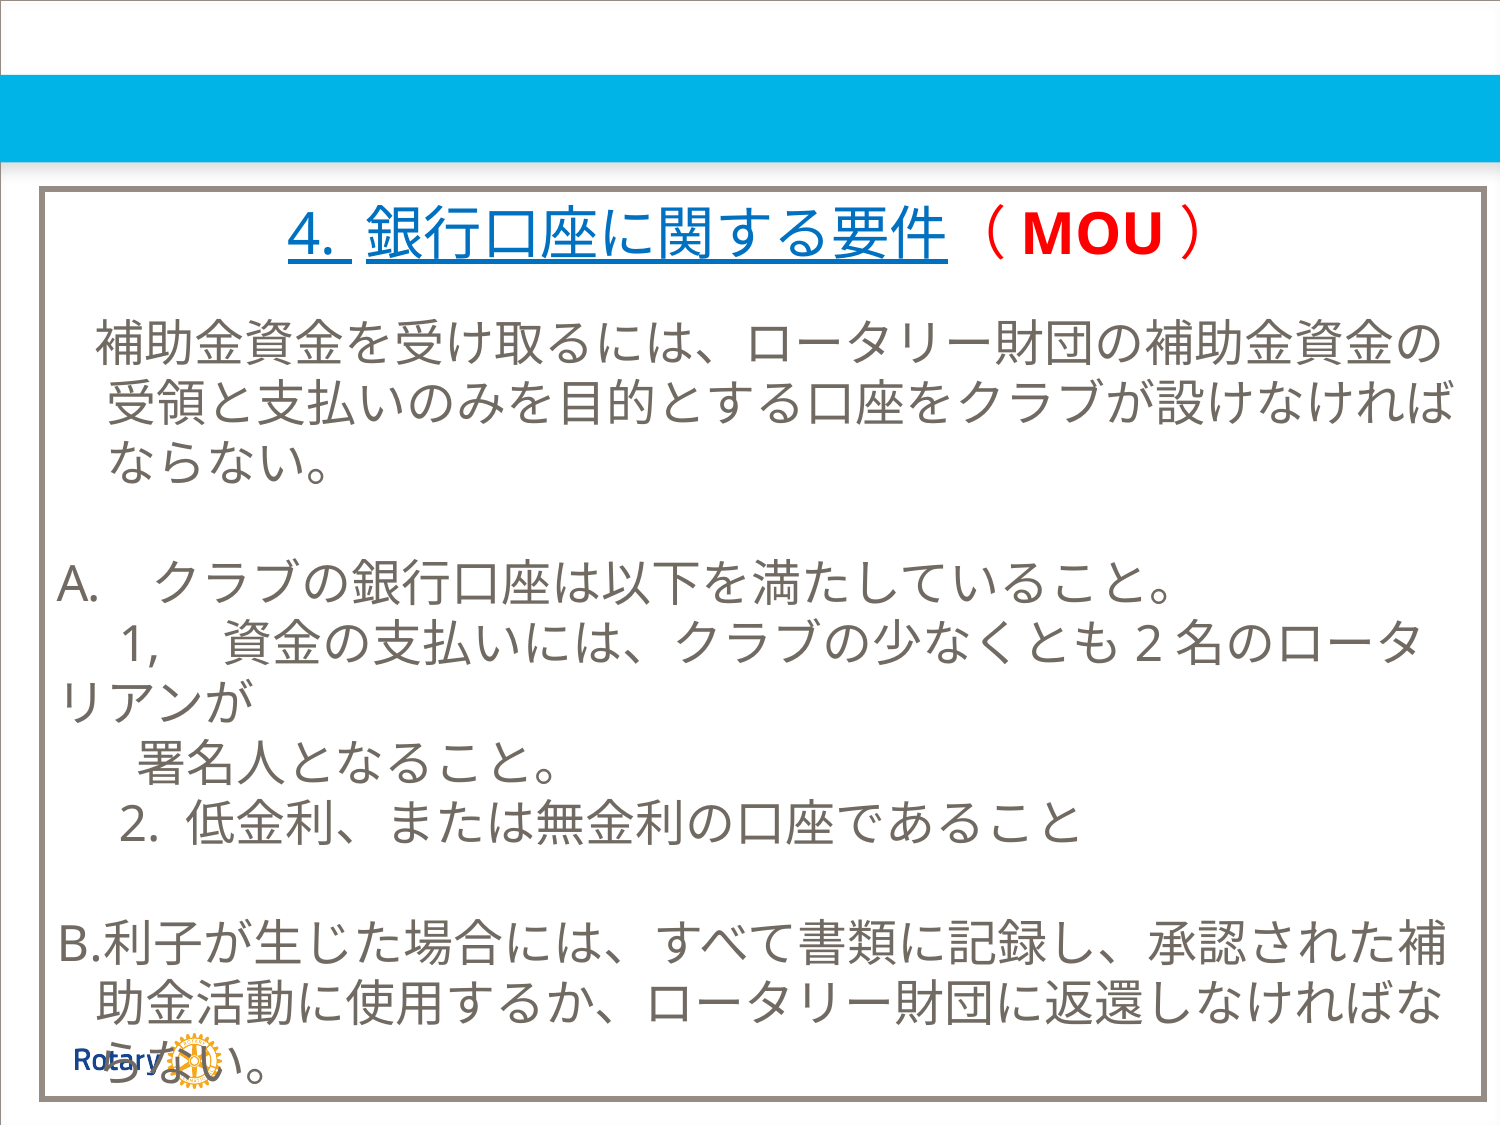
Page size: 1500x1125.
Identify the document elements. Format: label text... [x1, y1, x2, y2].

text_box 4. 銀行口座に関する要件（MOU） 補助金資金を受け取るには、ロータリー財団の補助金資金の 受領と支払いのみを目的とする口座をクラブが設けなければ ならない。 クラブの銀行口座は以下を満たしていること。 1, 資金の支払いには、クラブの少なくとも2名のロータリアンが 署名人となること。 2. 低金利、または無金利の口座であること 利子が生じた場合には、すべて書類に記録し、承認された補助金活動に使用するか、ロータリー財団に返還しなければならない。 [41, 189, 1484, 1099]
